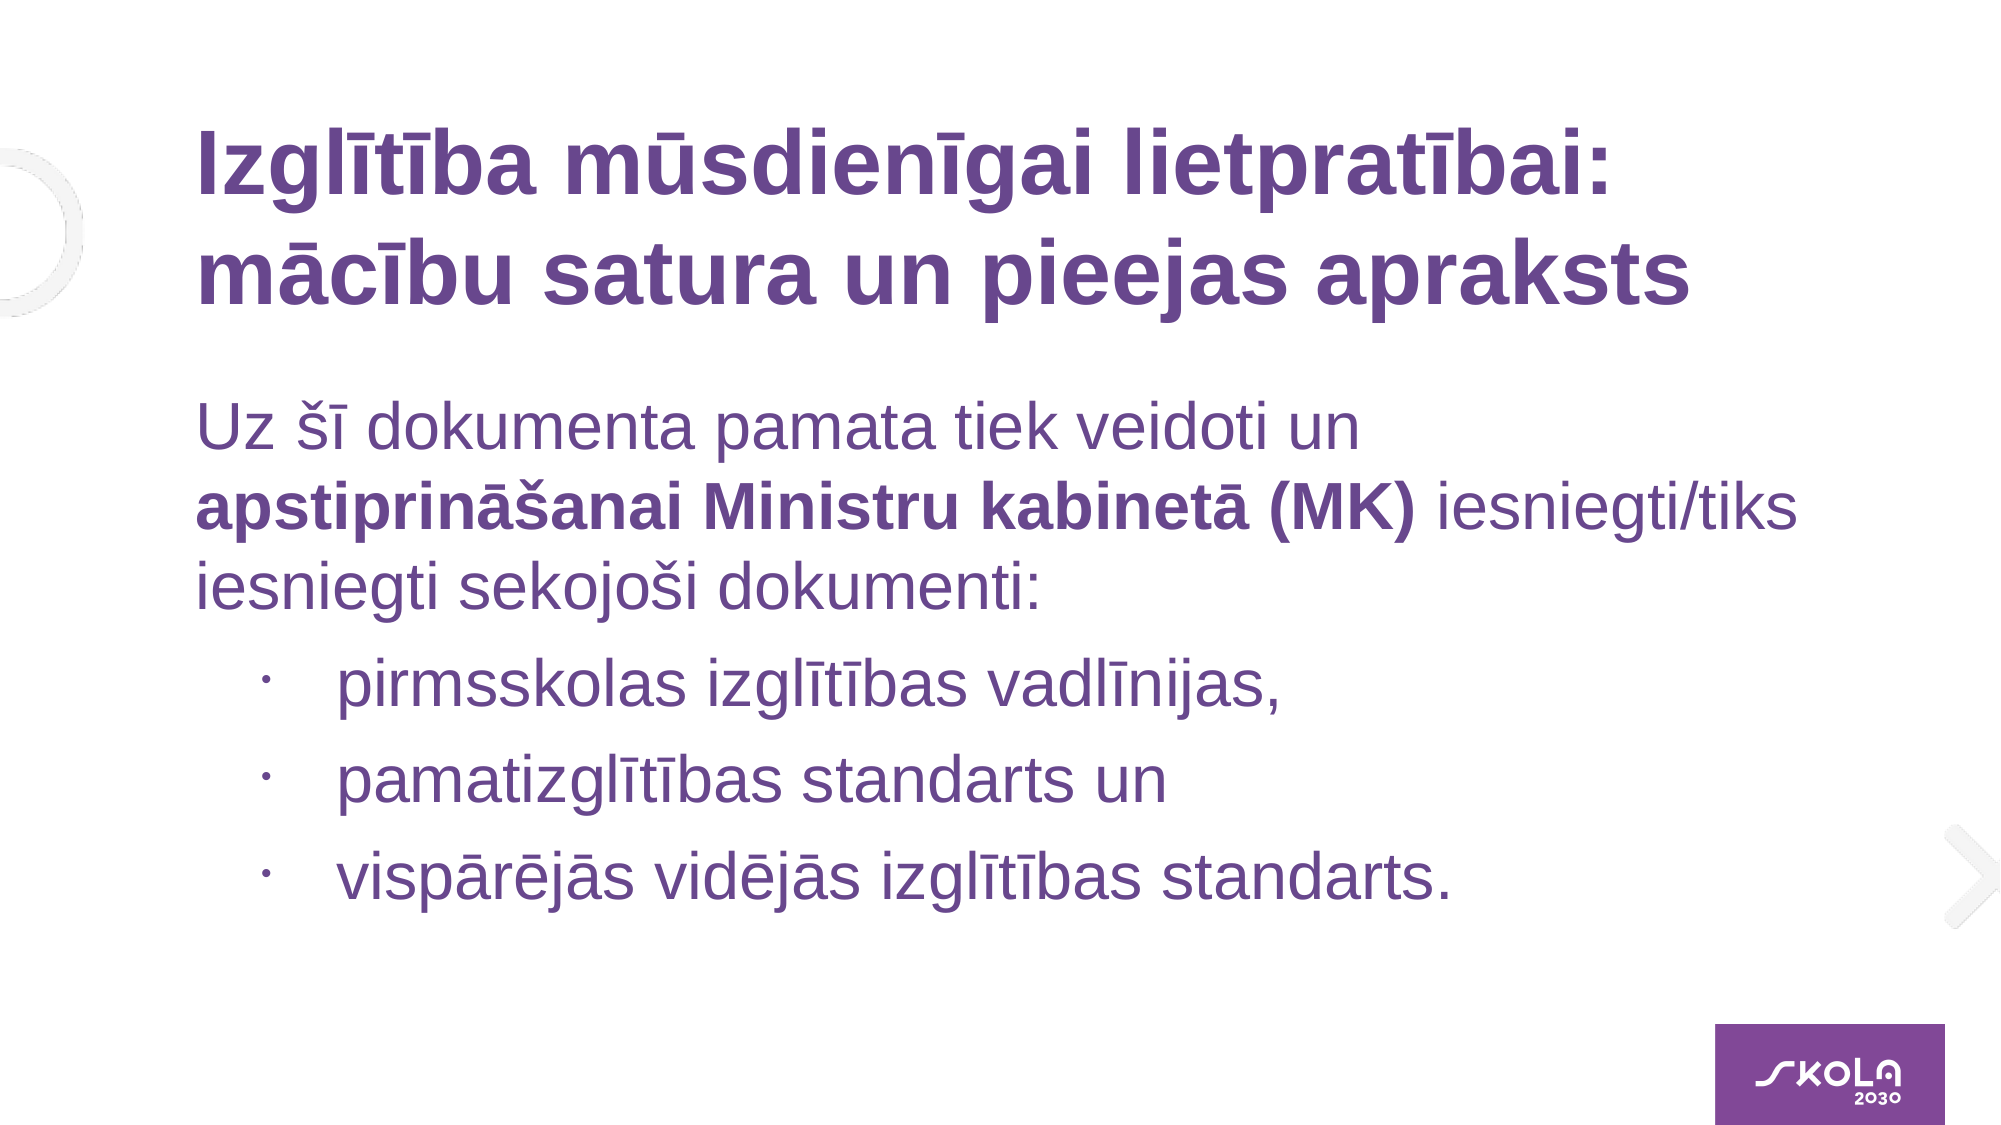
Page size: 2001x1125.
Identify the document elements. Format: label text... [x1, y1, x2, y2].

picture [0, 148, 85, 319]
text_box Izglītība mūsdienīgai lietpratībai: mācību satura un pieejas apraksts [181, 95, 1931, 230]
picture [1715, 1024, 1945, 1125]
text_box Uz šī dokumenta pamata tiek veidoti un apstiprināšanai Ministru kabinetā (MK) iesniegti/tiks iesniegti sekojoši dokumenti: pirmsskolas izglītības vadlīnijas, pamatizglītības standarts un vispārējās vidējās izglītības standarts. [181, 375, 1863, 1015]
picture [1944, 824, 2001, 931]
